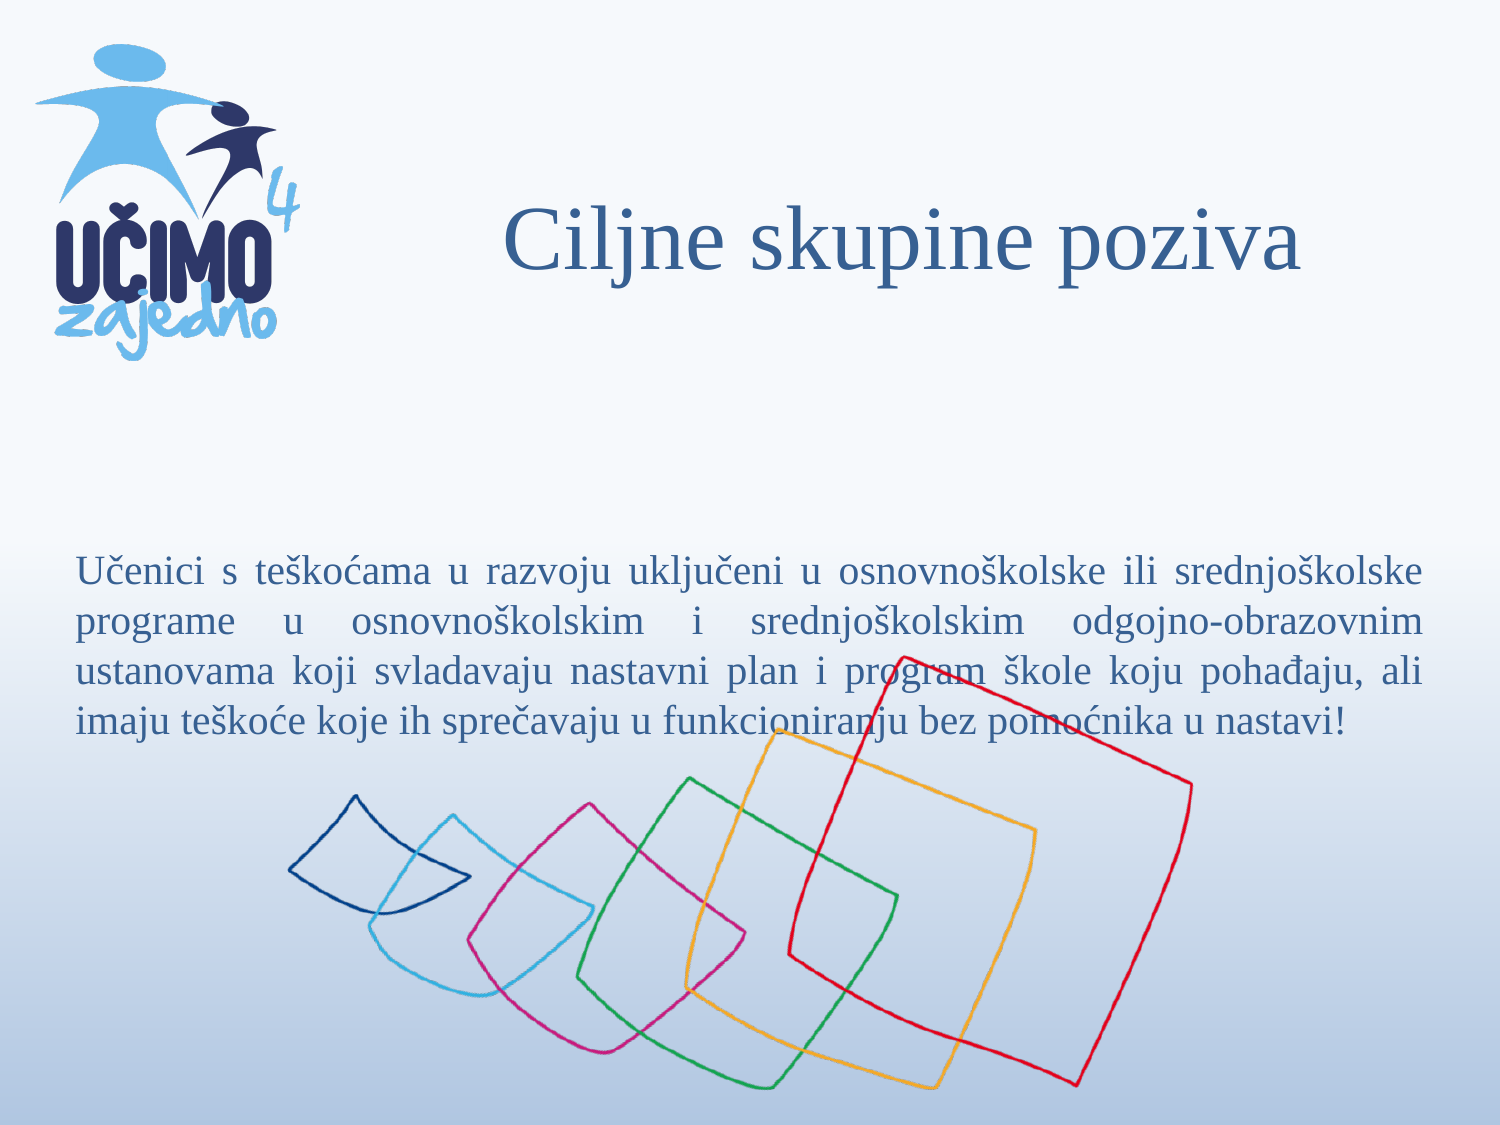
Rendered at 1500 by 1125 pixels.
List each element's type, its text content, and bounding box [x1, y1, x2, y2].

text_box Učenici s teškoćama u razvoju uključeni u osnovnoškolske ili srednjoškolske programe u osnovnoškolskim i srednjoškolskim odgojno-obrazovnim ustanovama koji svladavaju nastavni plan i program škole koju pohađaju, ali imaju teškoće koje ih sprečavaju u funkcioniranju bez pomoćnika u nastavi! [1097, 535, 1440, 751]
text_box Učenici s teškoćama u razvoju uključeni u osnovnoškolske ili srednjoškolske programe u osnovnoškolskim i srednjoškolskim odgojno-obrazovnim ustanovama koji svladavaju nastavni plan i program škole koju pohađaju, ali imaju teškoće koje ih sprečavaju u funkcioniranju bez pomoćnika u nastavi! [60, 535, 501, 751]
picture [271, 478, 1279, 1125]
picture [35, 44, 301, 362]
title Ciljne skupine poziva [367, 138, 1440, 327]
